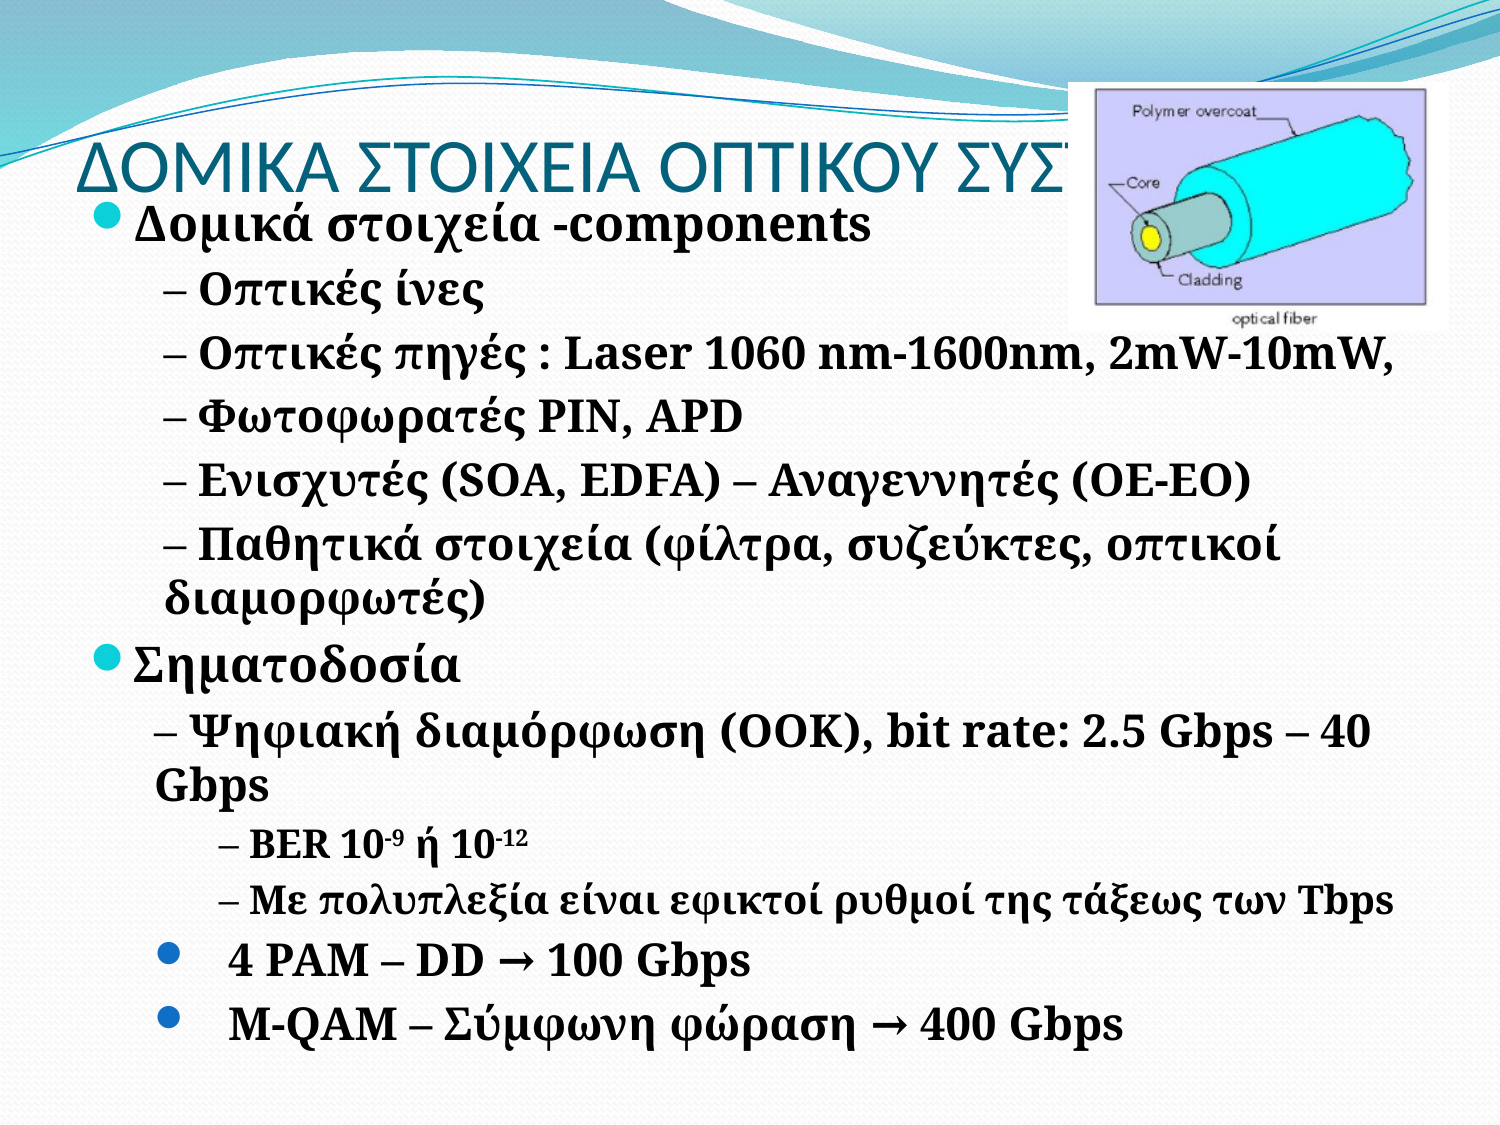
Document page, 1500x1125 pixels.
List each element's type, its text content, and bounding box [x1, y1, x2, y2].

title ΔΟΜΙΚΑ ΣΤΟΙΧΕΙΑ ΟΠΤΙΚΟΥ ΣΥΣΤΗΜΑΤΟΣ [76, 20, 1427, 184]
picture [1067, 82, 1449, 331]
list Δομικά στοιχεία -components – Οπτικές ίνες – Οπτικές πηγές : Laser 1060 nm-1600nm, 2mW-10mW, – Φωτοφωρατές PIN, APD – Ενισχυτές (SOA, EDFA) – Αναγεννητές (OE-EO) – Παθητικά στοιχεία (φίλτρα, συζεύκτες, οπτικοί διαμορφωτές) Σηματοδοσία – Ψηφιακή διαμόρφωση (ΟΟΚ), bit rate: 2.5 Gbps – 40 Gbps – BER 10-9 ή 10-12 – Με πολυπλεξία είναι εφικτοί ρυθμοί της τάξεως των Tbps 4 PAM – DD → 100 Gbps M-QAM – Σύμφωνη φώραση → 400 Gbps [75, 184, 1425, 1094]
